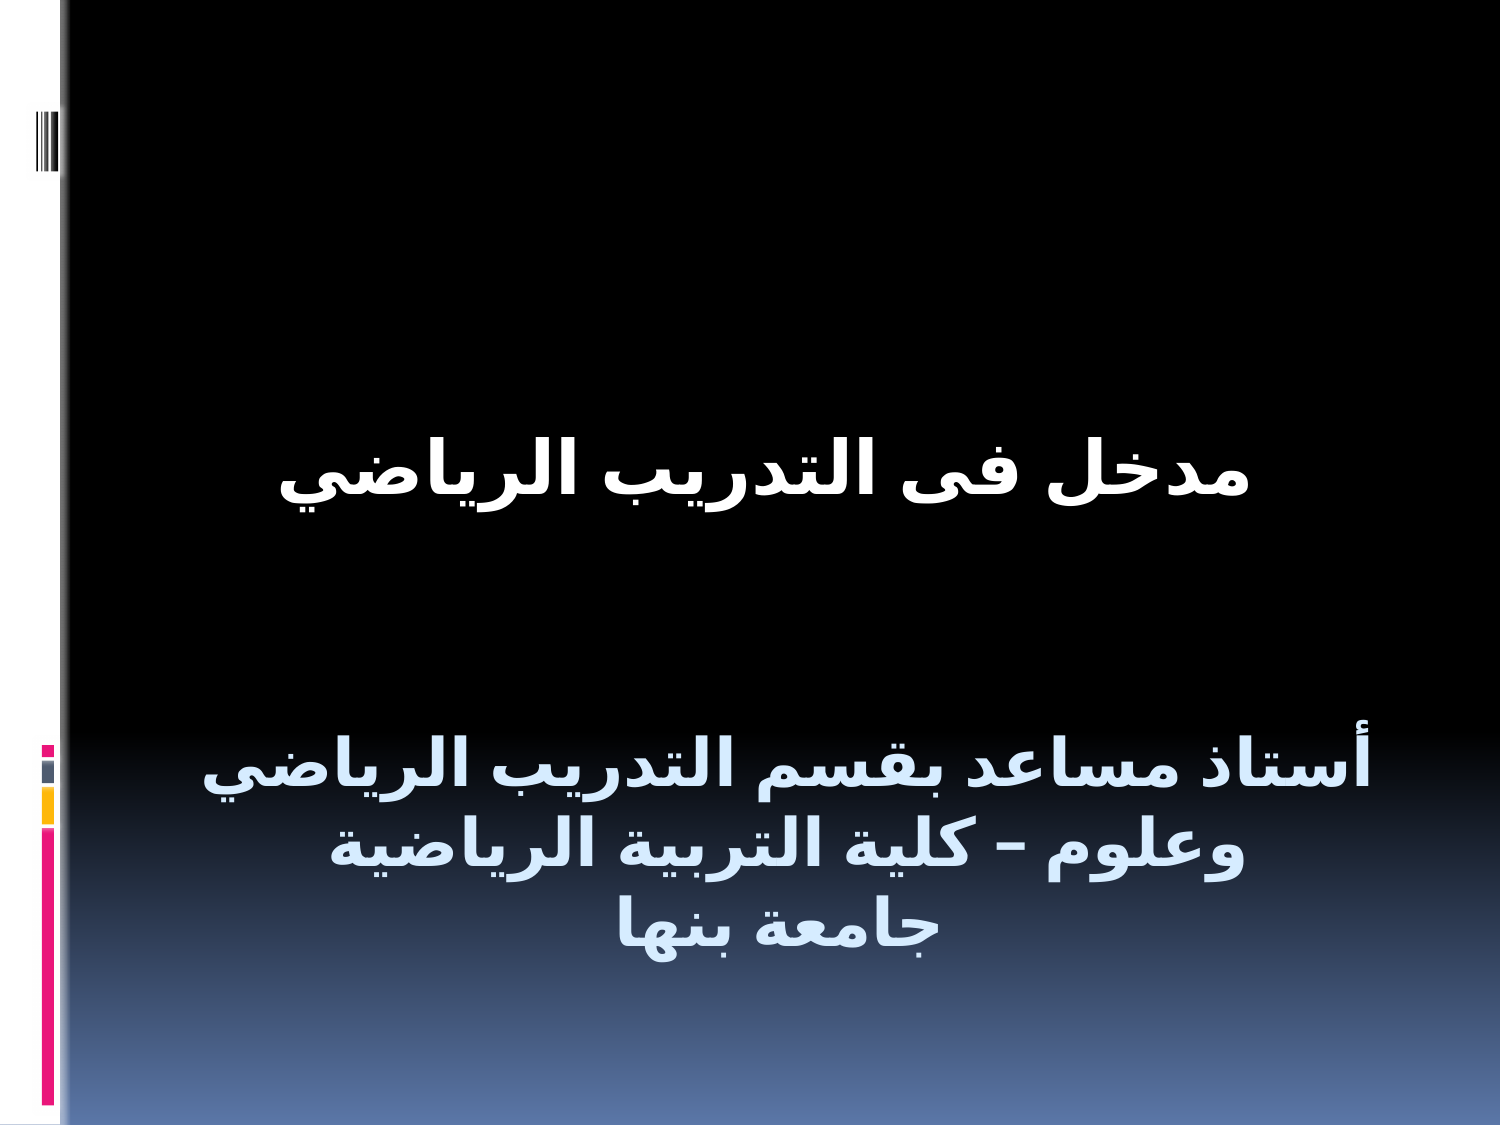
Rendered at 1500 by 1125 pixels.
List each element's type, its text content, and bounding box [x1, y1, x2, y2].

title أستاذ مساعد بقسم التدريب الرياضي وعلوم – كلية التربية الرياضية جامعة بنها [150, 712, 1425, 1037]
subtitle مدخل فى التدريب الرياضي [117, 257, 1393, 517]
